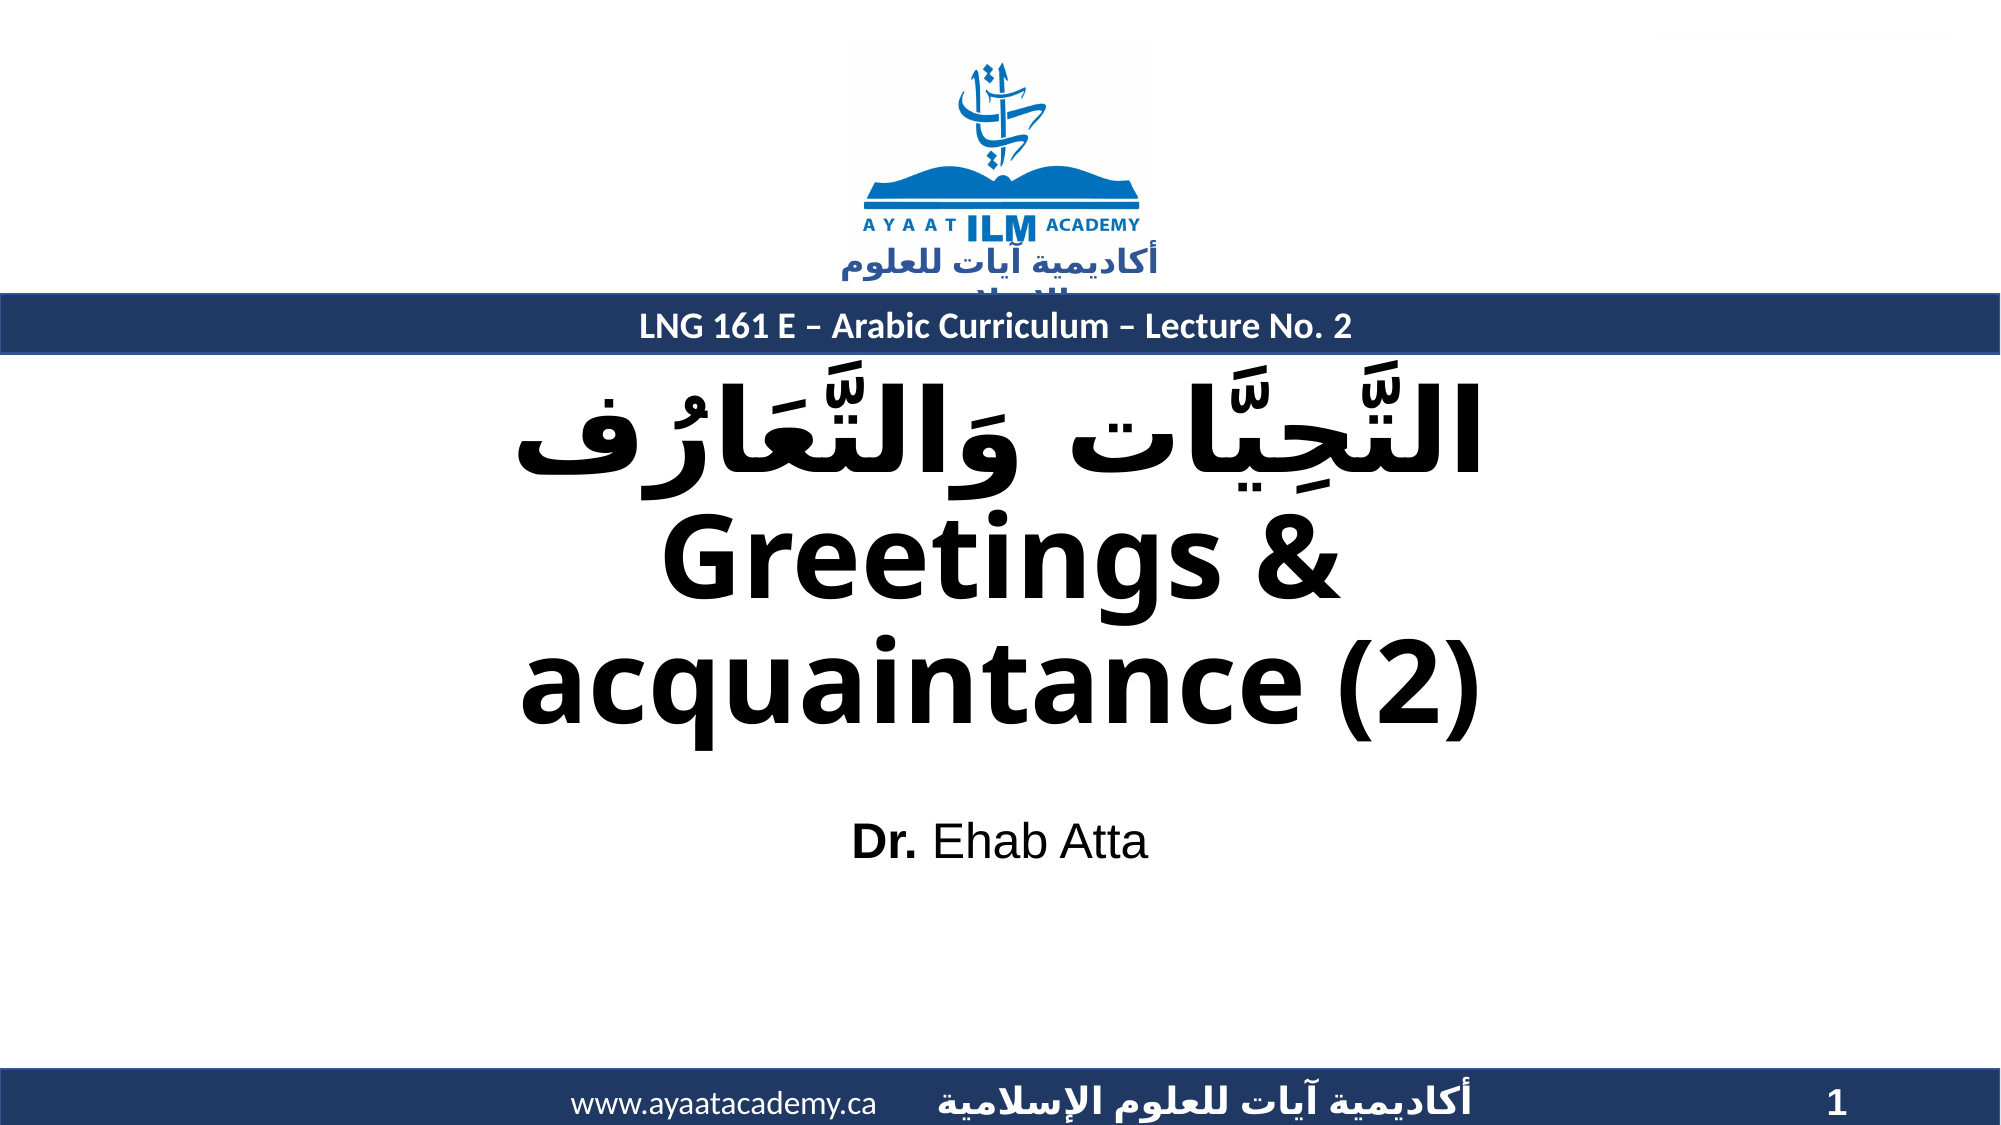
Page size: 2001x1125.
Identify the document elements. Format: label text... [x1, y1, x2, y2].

subtitle Dr. Ehab Atta [249, 771, 1750, 1043]
title التَّحِيَّات وَالتَّعَارُف Greetings & acquaintance (2) [249, 364, 1750, 757]
picture [850, 39, 1150, 259]
slide_number 1 [1412, 1070, 1863, 1125]
